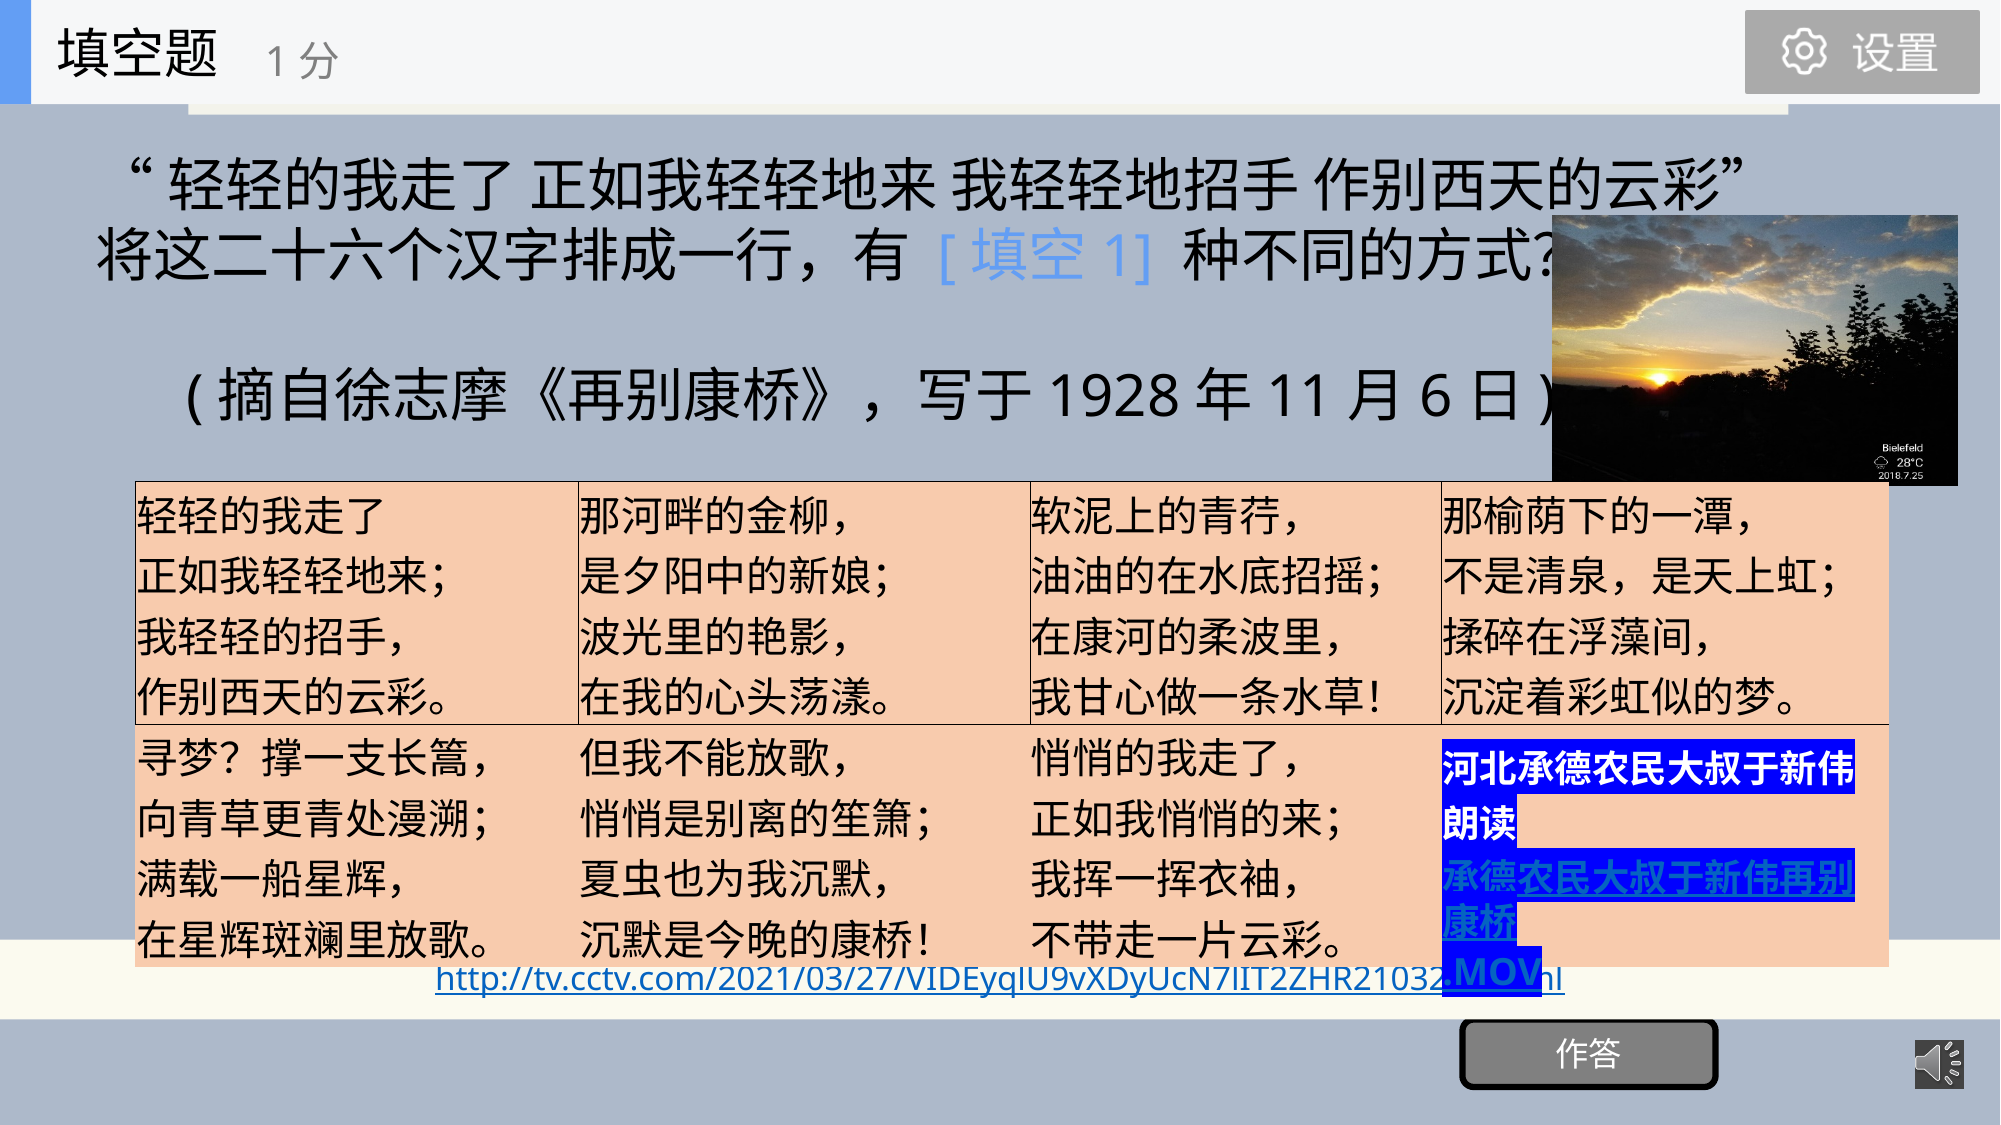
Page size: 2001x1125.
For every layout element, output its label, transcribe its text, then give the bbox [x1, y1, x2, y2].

table_header 轻轻的我走了 正如我轻轻地来； 我轻轻的招手， 作别西天的云彩。 [136, 482, 578, 724]
text_box 此题未设答案 [188, 105, 1789, 115]
table_cell 但我不能放歌， 悄悄是别离的笙箫； 夏虫也为我沉默， 沉默是今晚的康桥！ [579, 725, 1030, 967]
picture [1745, 10, 1980, 94]
table_cell 悄悄的我走了， 正如我悄悄的来； 我挥一挥衣袖， 不带走一片云彩。 [1030, 725, 1441, 967]
text_box “轻轻的我走了 正如我轻轻地来 我轻轻地招手 作别西天的云彩”将这二十六个汉字排成一行，有 [填空1] 种不同的方式？ (摘自徐志摩《再别康桥》，写于1928年11月6日) [80, 105, 1812, 475]
picture [1914, 1039, 1965, 1090]
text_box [0, 0, 2000, 105]
table_header 那榆荫下的一潭， 不是清泉，是天上虹； 揉碎在浮藻间， 沉淀着彩虹似的梦。 [1442, 482, 1889, 724]
text_box 作答 [1461, 1021, 1717, 1089]
table_header 软泥上的青荇， 油油的在水底招摇； 在康河的柔波里， 我甘心做一条水草！ [1031, 482, 1441, 724]
table_header 那河畔的金柳， 是夕阳中的新娘； 波光里的艳影， 在我的心头荡漾。 [579, 482, 1030, 724]
table_cell 寻梦？撑一支长篙， 向青草更青处漫溯； 满载一船星辉， 在星辉斑斓里放歌。 [135, 725, 579, 967]
table_cell 河北承德农民大叔于新伟朗读承德农民大叔于新伟再别康桥.MOV [1441, 725, 1889, 967]
text_box http://tv.cctv.com/2021/03/27/VIDEyqlU9vXDyUcN7lIT2ZHR210327.shtml [0, 938, 2000, 1021]
picture [1552, 215, 1958, 486]
